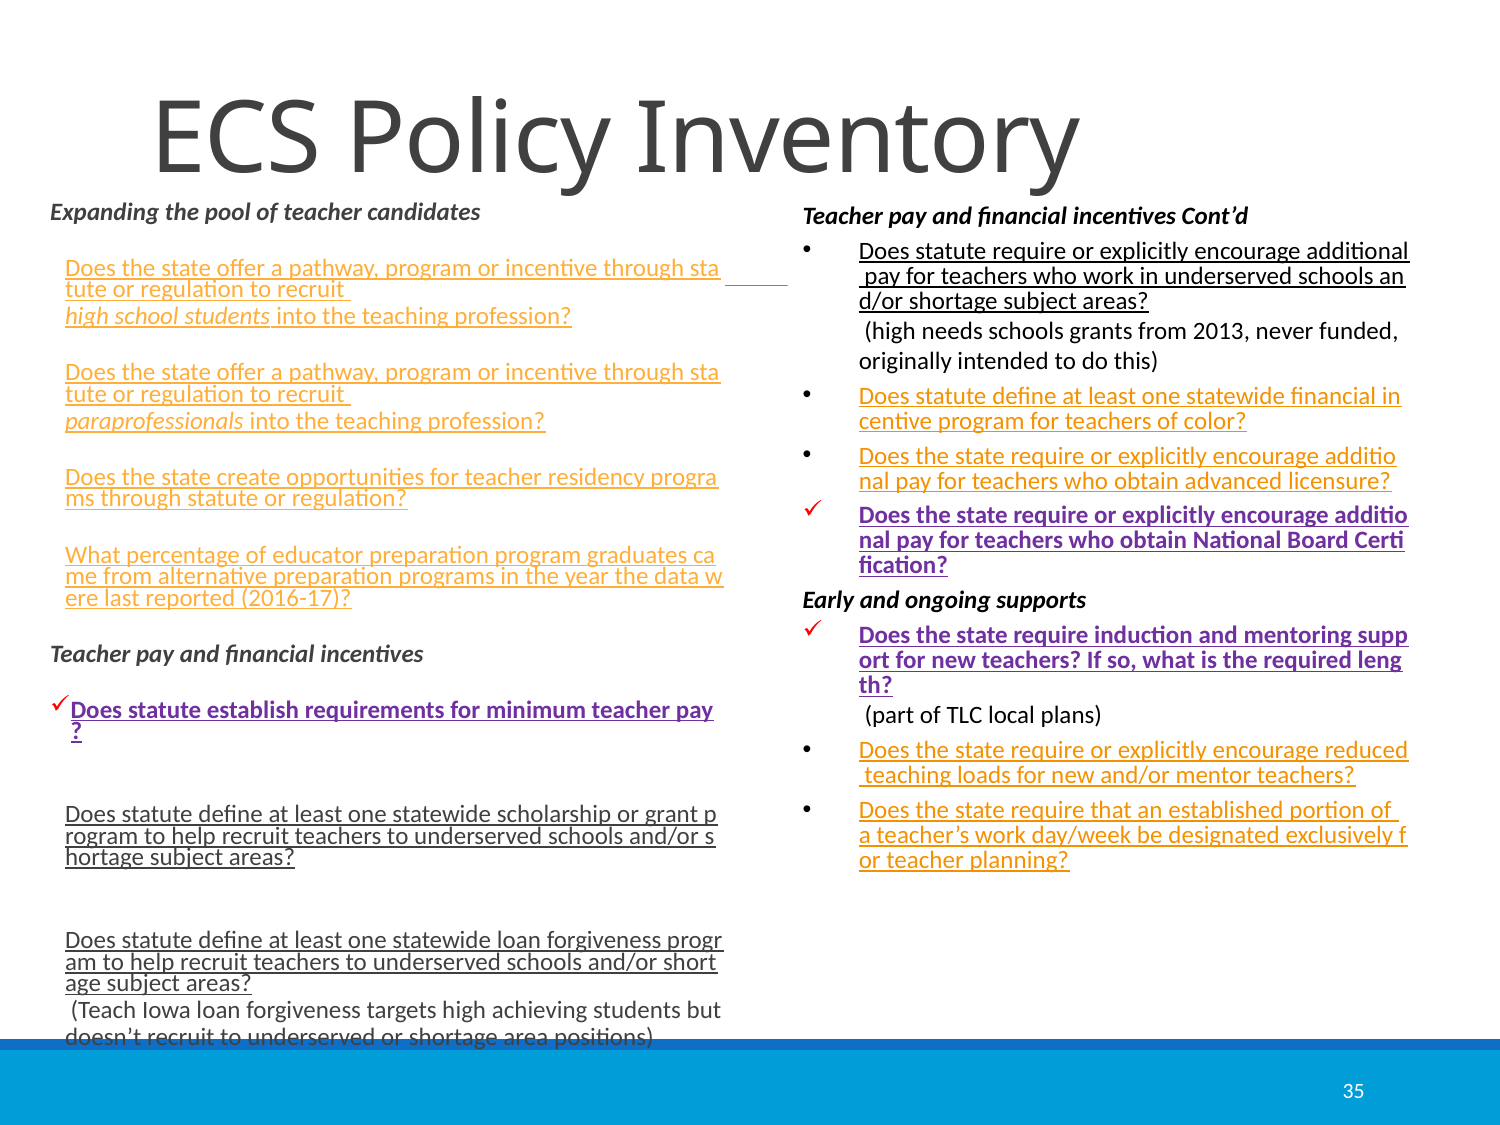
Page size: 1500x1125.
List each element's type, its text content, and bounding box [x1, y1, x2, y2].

list Expanding the pool of teacher candidates Does the state offer a pathway, program or incentive through statute or regulation to recruit high school students into the teaching profession? Does the state offer a pathway, program or incentive through statute or regulation to recruit paraprofessionals into the teaching profession? Does the state create opportunities for teacher residency programs through statute or regulation? What percentage of educator preparation program graduates came from alternative preparation programs in the year the data were last reported (2016-17)? Teacher pay and financial incentives Does statute establish requirements for minimum teacher pay? Does statute define at least one statewide scholarship or grant program to help recruit teachers to underserved schools and/or shortage subject areas? Does statute define at least one statewide loan forgiveness program to help recruit teachers to underserved schools and/or shortage subject areas? (Teach Iowa loan forgiveness targets high achieving students but doesn’t recruit to underserved or shortage area positions) [50, 191, 725, 934]
title ECS Policy Inventory [135, 47, 1373, 200]
text_box Teacher pay and financial incentives Cont’d Does statute require or explicitly encourage additional pay for teachers who work in underserved schools and/or shortage subject areas? (high needs schools grants from 2013, never funded, originally intended to do this) Does statute define at least one statewide financial incentive program for teachers of color? Does the state require or explicitly encourage additional pay for teachers who obtain advanced licensure? Does the state require or explicitly encourage additional pay for teachers who obtain National Board Certification? Early and ongoing supports Does the state require induction and mentoring support for new teachers? If so, what is the required length? (part of TLC local plans) Does the state require or explicitly encourage reduced teaching loads for new and/or mentor teachers? Does the state require that an established portion of a teacher’s work day/week be designated exclusively for teacher planning? [787, 191, 1425, 1038]
slide_number 35 [1218, 1059, 1380, 1120]
